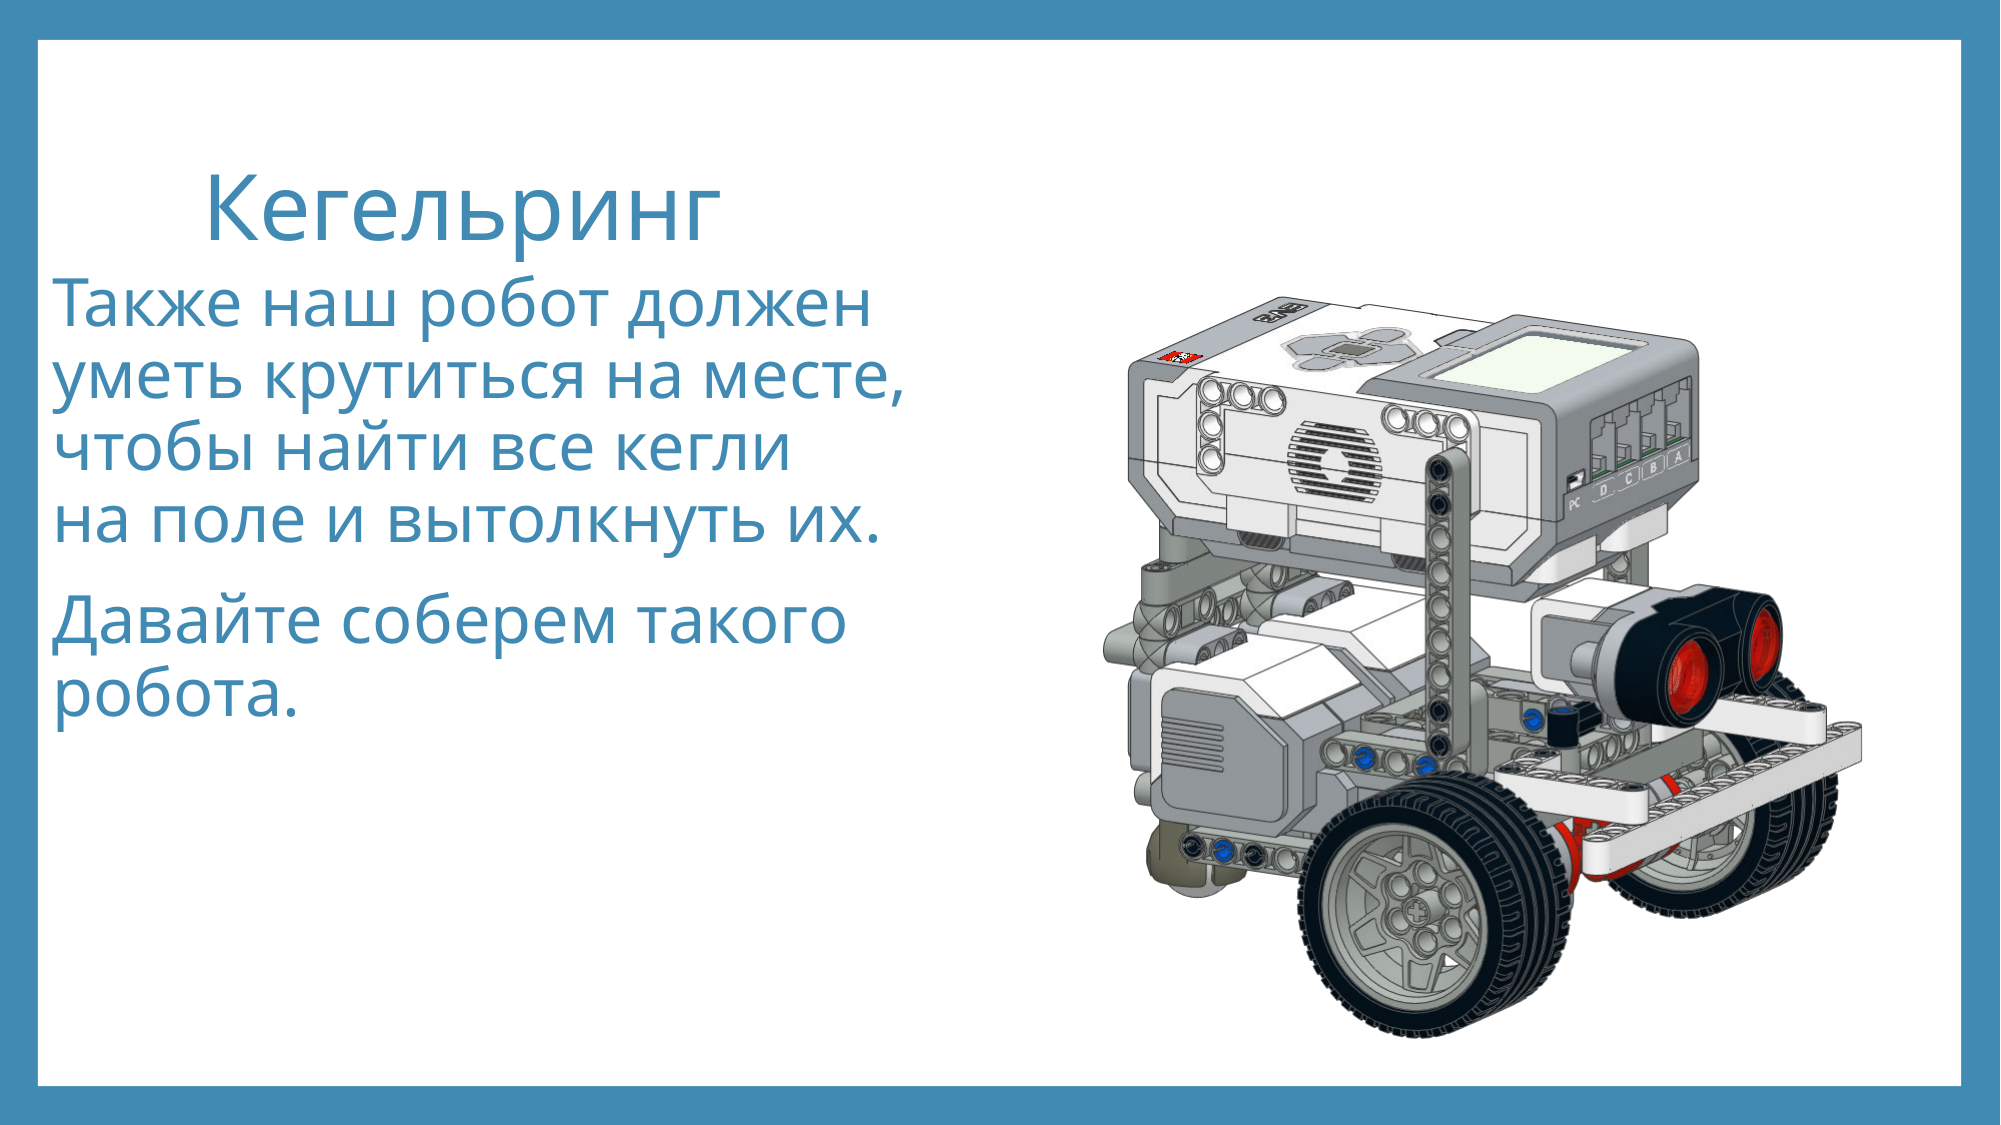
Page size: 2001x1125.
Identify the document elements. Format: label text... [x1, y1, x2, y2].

title Кегельринг [187, 99, 1808, 323]
list Также наш робот должен уметь крутиться на месте, чтобы найти все кегли на поле и вытолкнуть их. Давайте соберем такого робота. [37, 261, 1000, 1014]
text_box [1102, 296, 1863, 1039]
